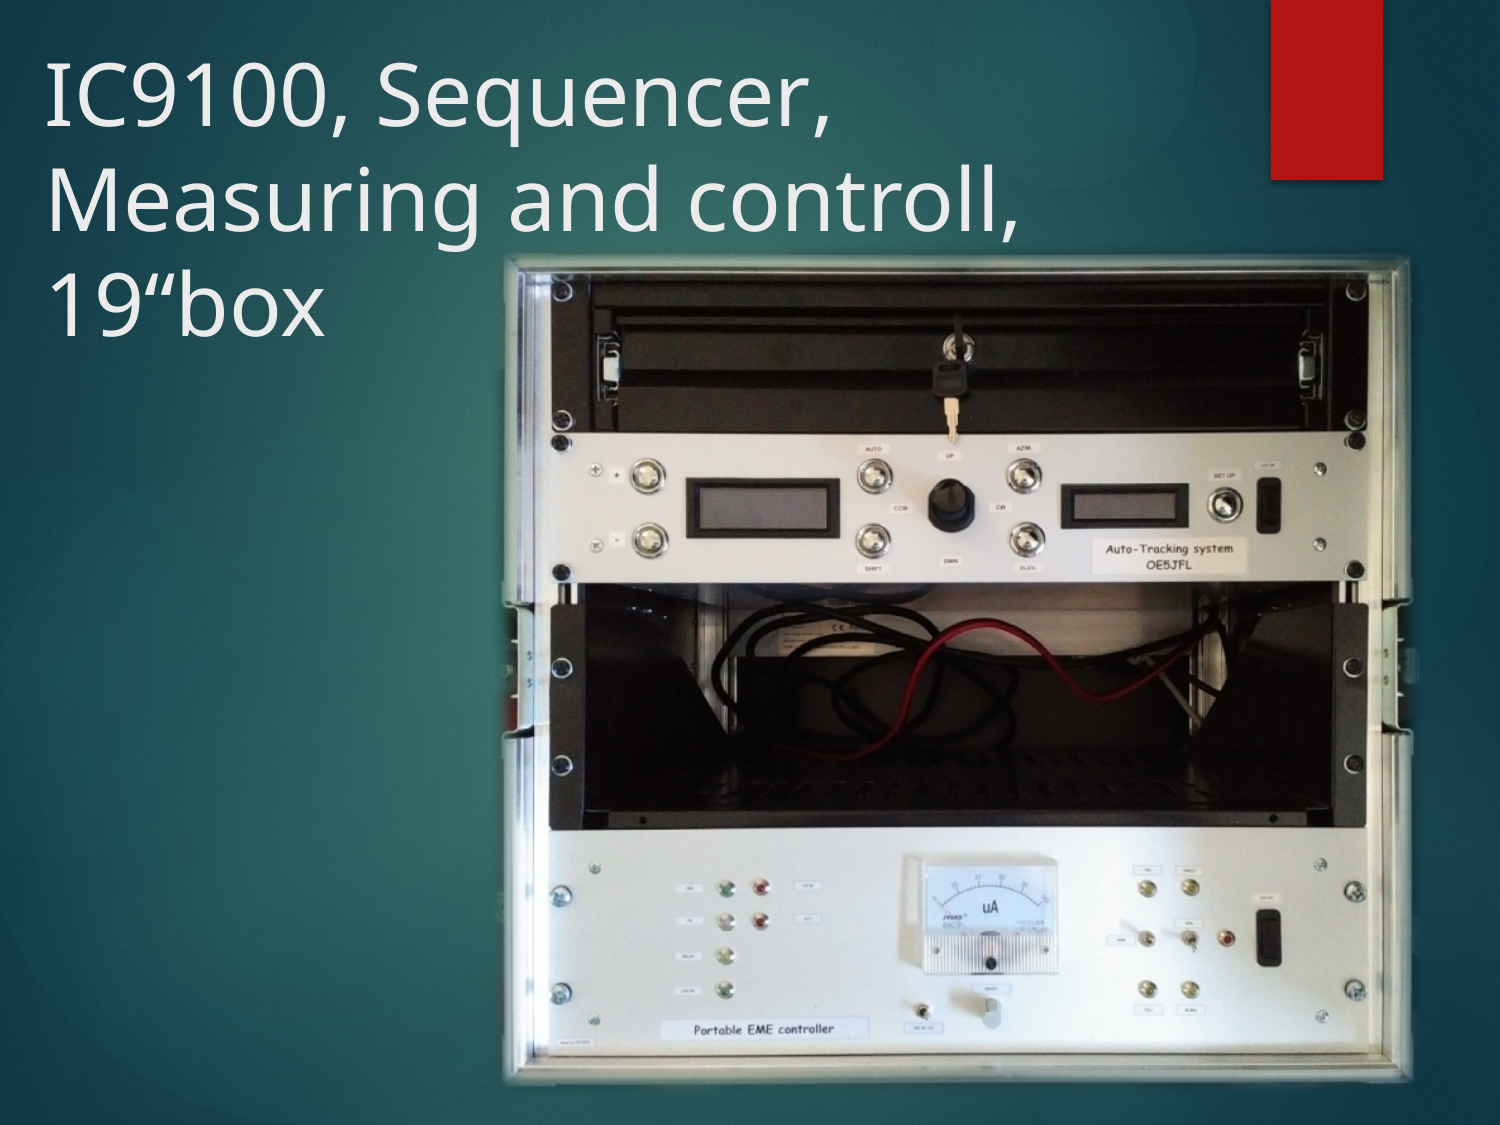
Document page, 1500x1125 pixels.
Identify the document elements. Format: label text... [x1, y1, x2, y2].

title IC9100, Sequencer, Measuring and controll, 19“box [29, 30, 1187, 261]
picture [489, 243, 1426, 1098]
